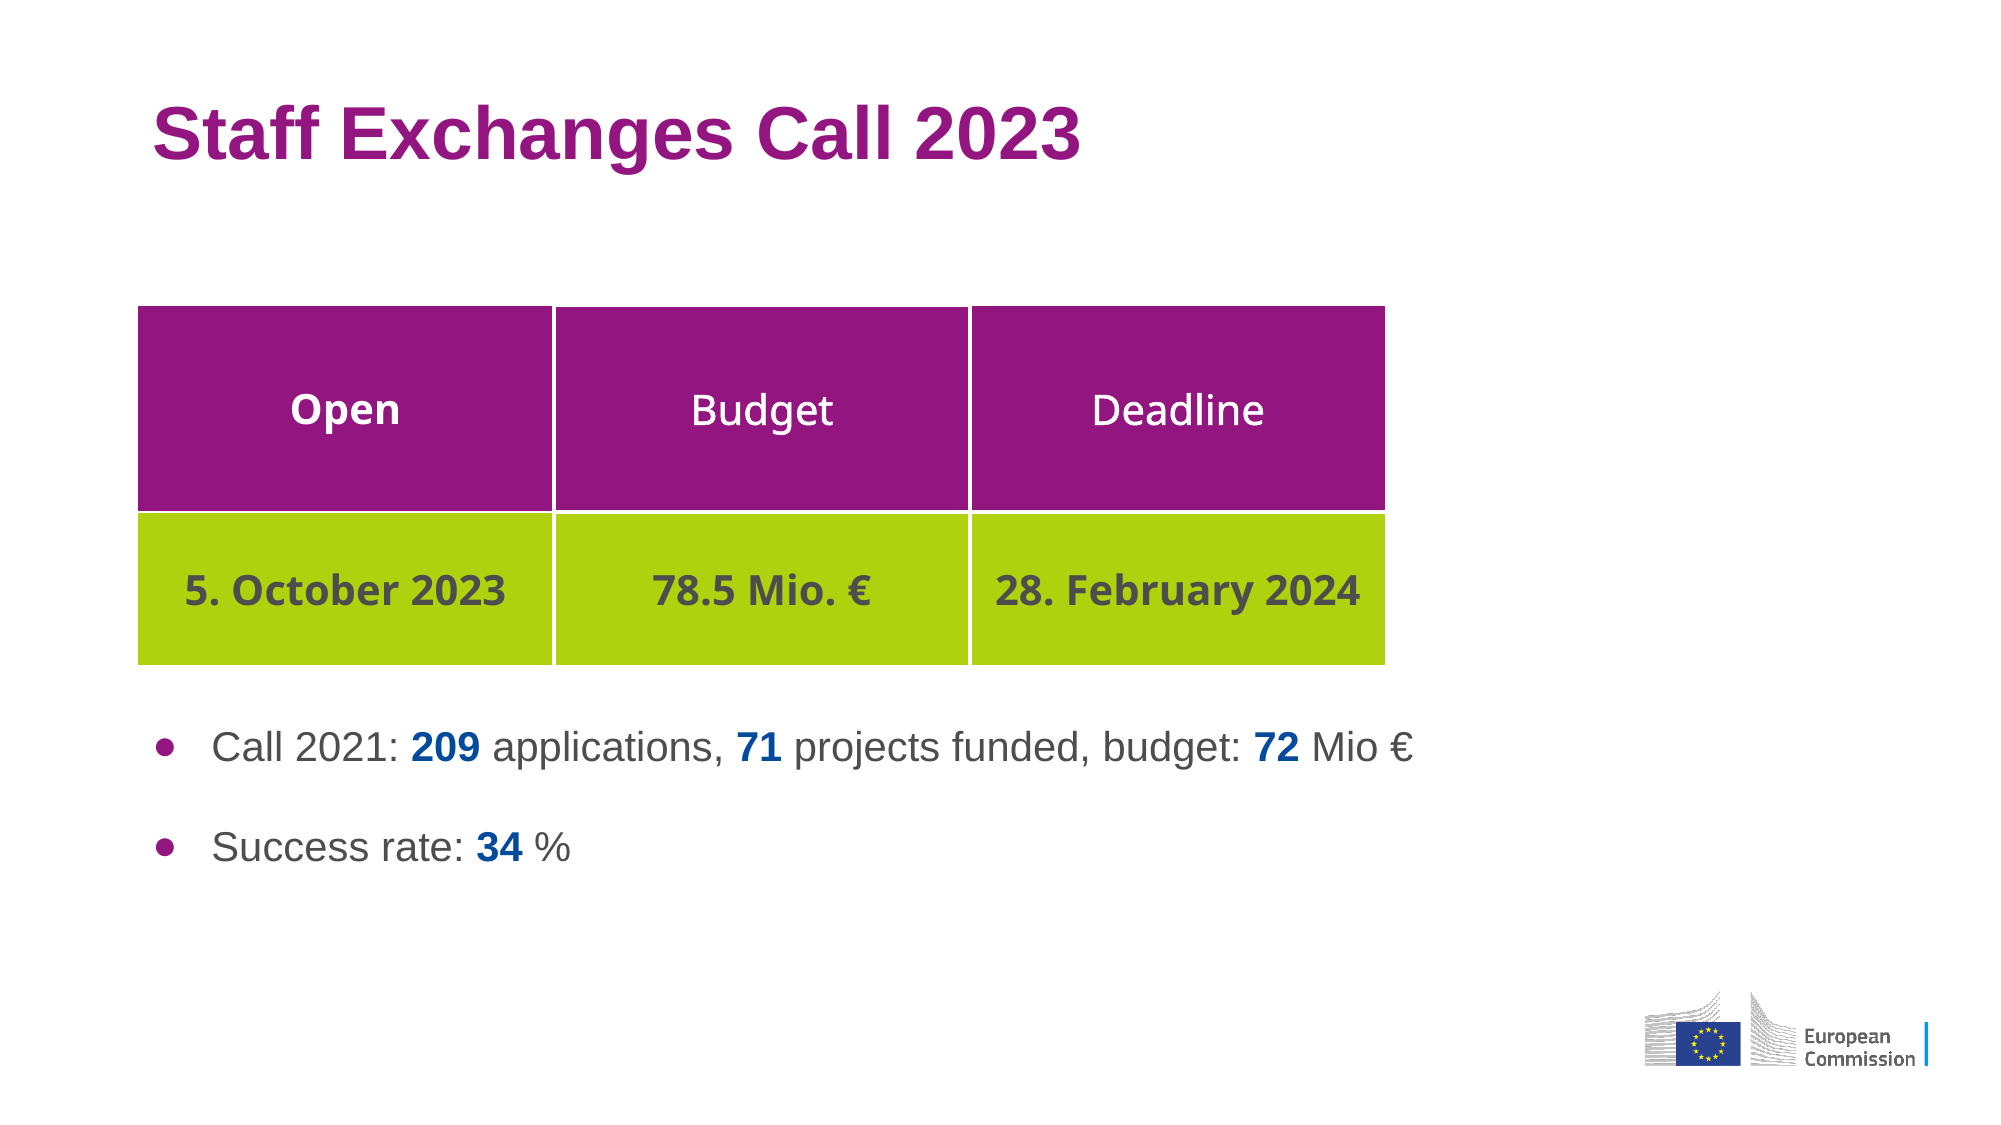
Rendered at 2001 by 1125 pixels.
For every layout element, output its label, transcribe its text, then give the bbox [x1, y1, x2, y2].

table_cell 28. February 2024 [972, 514, 1385, 665]
table_header Budget [556, 307, 968, 510]
table_cell 78.5 Mio. € [556, 514, 968, 665]
title Staff Exchanges Call 2023 [137, 76, 1863, 176]
list Call 2021: 209 applications, 71 projects funded, budget: 72 Mio € Success rate: 34 % [137, 175, 1808, 1005]
picture [1645, 991, 1928, 1066]
table_cell 5. October 2023 [138, 513, 552, 665]
table_header Open [138, 306, 552, 511]
table_header Deadline [972, 306, 1385, 510]
